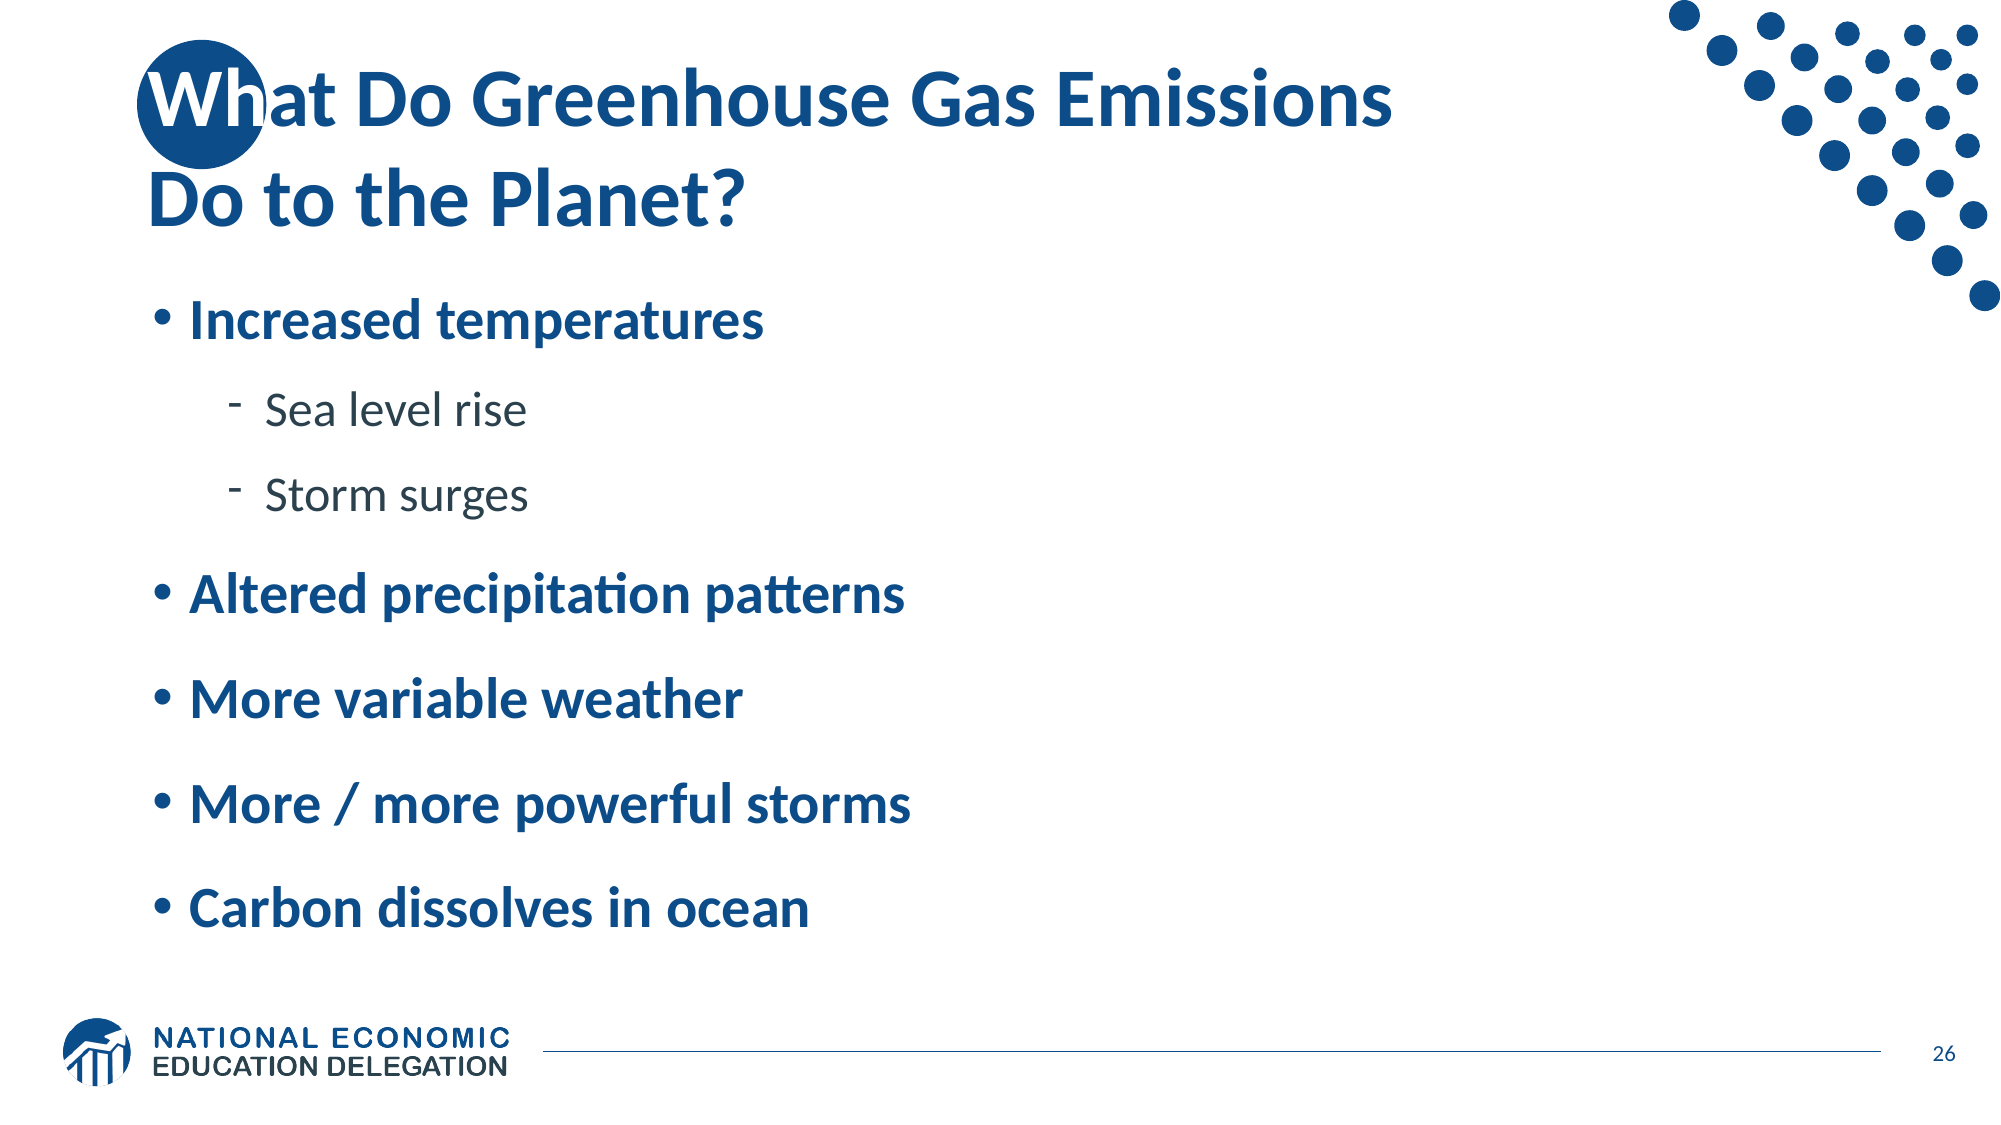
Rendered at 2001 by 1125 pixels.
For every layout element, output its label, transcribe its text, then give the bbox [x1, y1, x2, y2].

slide_number 26 [1521, 1022, 1972, 1082]
picture [55, 1013, 520, 1091]
title What Do Greenhouse Gas Emissions Do to the Planet? [132, 35, 1858, 253]
list Increased temperatures Sea level rise Storm surges Altered precipitation patterns More variable weather More / more powerful storms Carbon dissolves in ocean [137, 257, 1863, 972]
